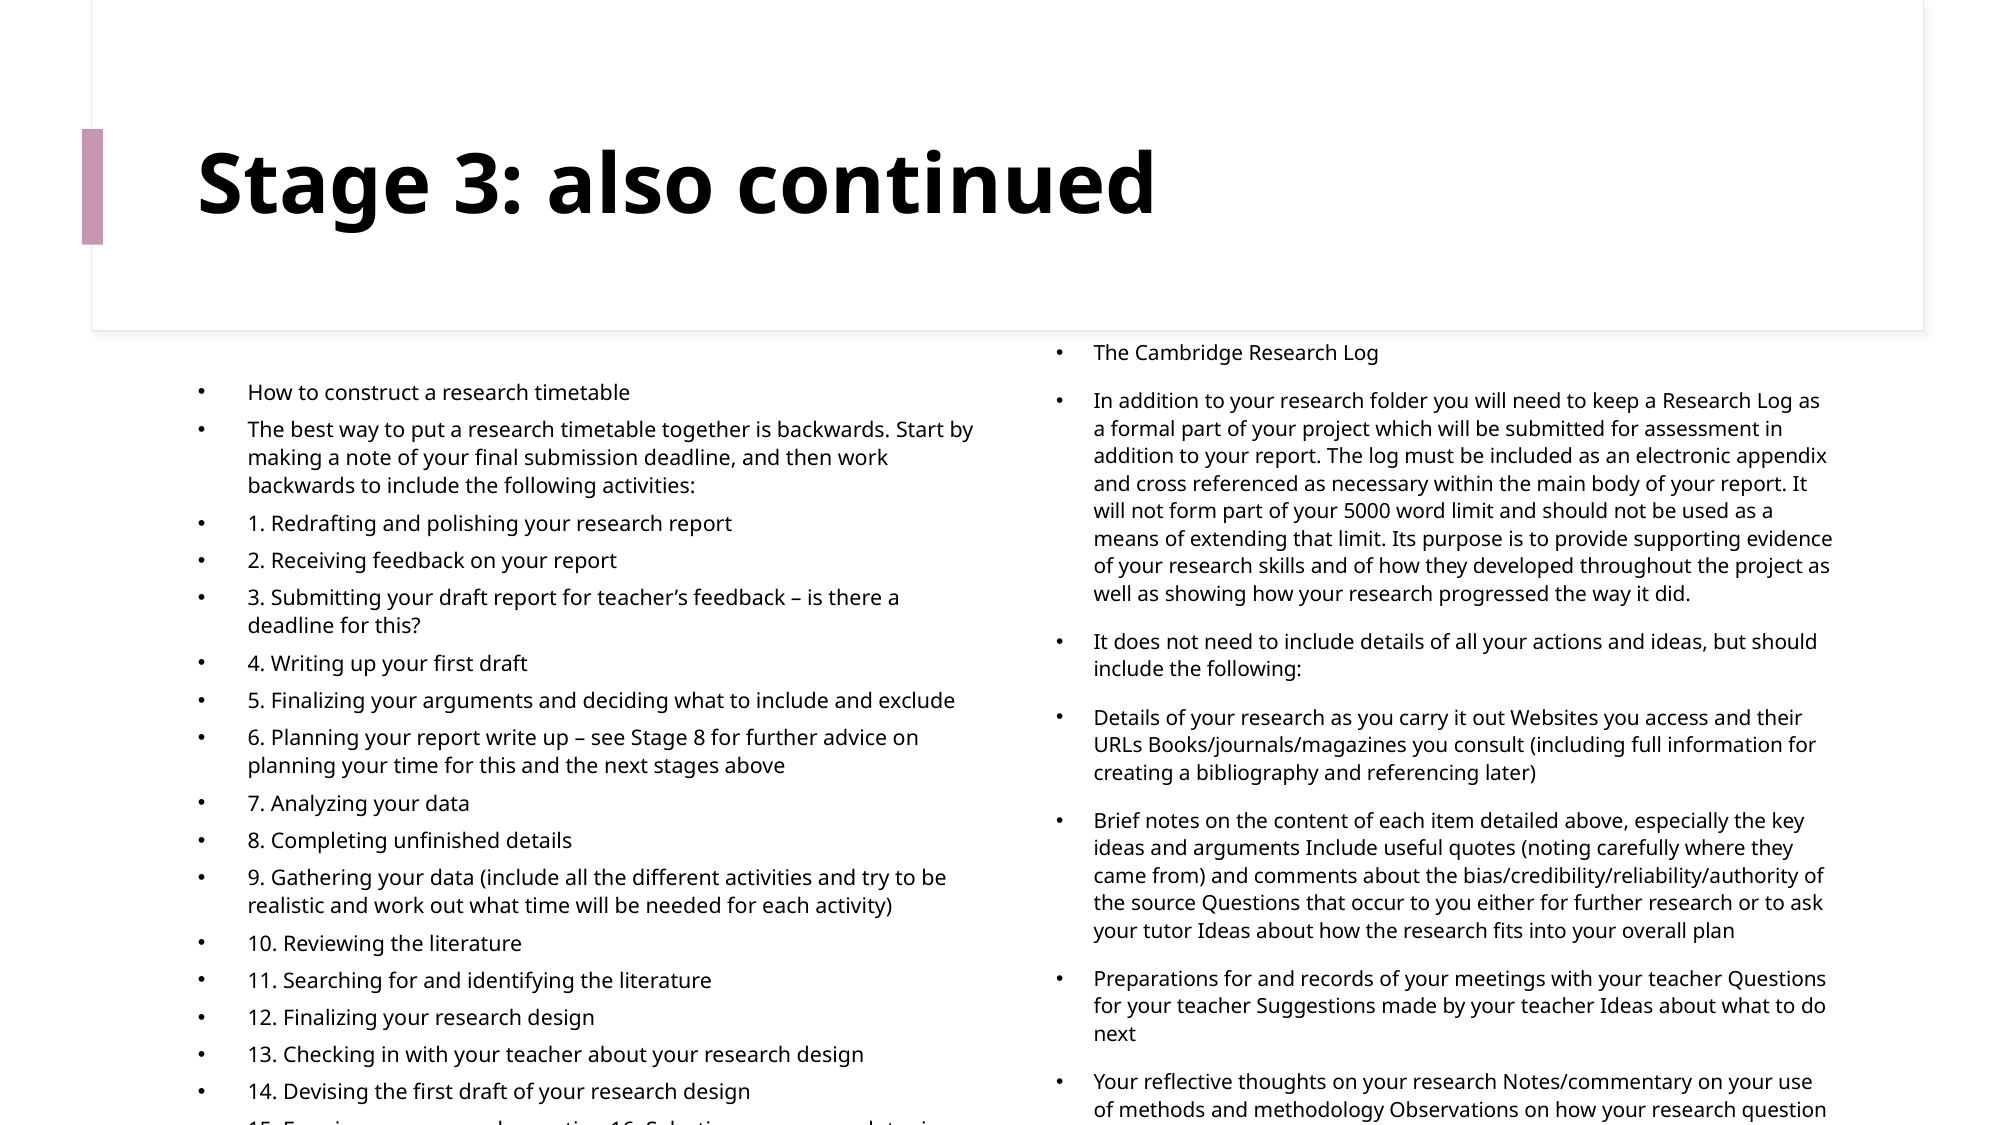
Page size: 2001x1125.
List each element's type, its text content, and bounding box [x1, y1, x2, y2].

list How to construct a research timetable The best way to put a research timetable together is backwards. Start by making a note of your final submission deadline, and then work backwards to include the following activities: 1. Redrafting and polishing your research report 2. Receiving feedback on your report 3. Submitting your draft report for teacher’s feedback – is there a deadline for this? 4. Writing up your first draft 5. Finalizing your arguments and deciding what to include and exclude 6. Planning your report write up – see Stage 8 for further advice on planning your time for this and the next stages above 7. Analyzing your data 8. Completing unfinished details 9. Gathering your data (include all the different activities and try to be realistic and work out what time will be needed for each activity) 10. Reviewing the literature 11. Searching for and identifying the literature 12. Finalizing your research design 13. Checking in with your teacher about your research design 14. Devising the first draft of your research design 15. Framing your research question 16. Selecting your research topic [183, 368, 993, 1125]
list The Cambridge Research Log In addition to your research folder you will need to keep a Research Log as a formal part of your project which will be submitted for assessment in addition to your report. The log must be included as an electronic appendix and cross referenced as necessary within the main body of your report. It will not form part of your 5000 word limit and should not be used as a means of extending that limit. Its purpose is to provide supporting evidence of your research skills and of how they developed throughout the project as well as showing how your research progressed the way it did. It does not need to include details of all your actions and ideas, but should include the following: Details of your research as you carry it out Websites you access and their URLs Books/journals/magazines you consult (including full information for creating a bibliography and referencing later) Brief notes on the content of each item detailed above, especially the key ideas and arguments Include useful quotes (noting carefully where they came from) and comments about the bias/credibility/reliability/authority of the source Questions that occur to you either for further research or to ask your tutor Ideas about how the research fits into your overall plan Preparations for and records of your meetings with your teacher Questions for your teacher Suggestions made by your teacher Ideas about what to do next Your reflective thoughts on your research Notes/commentary on your use of methods and methodology Observations on how your research question may have changed as a result of your research and/or feedback you have received Reminders of things you need to check/verify [1041, 283, 1849, 1062]
title Stage 3: also continued [183, 90, 1851, 284]
